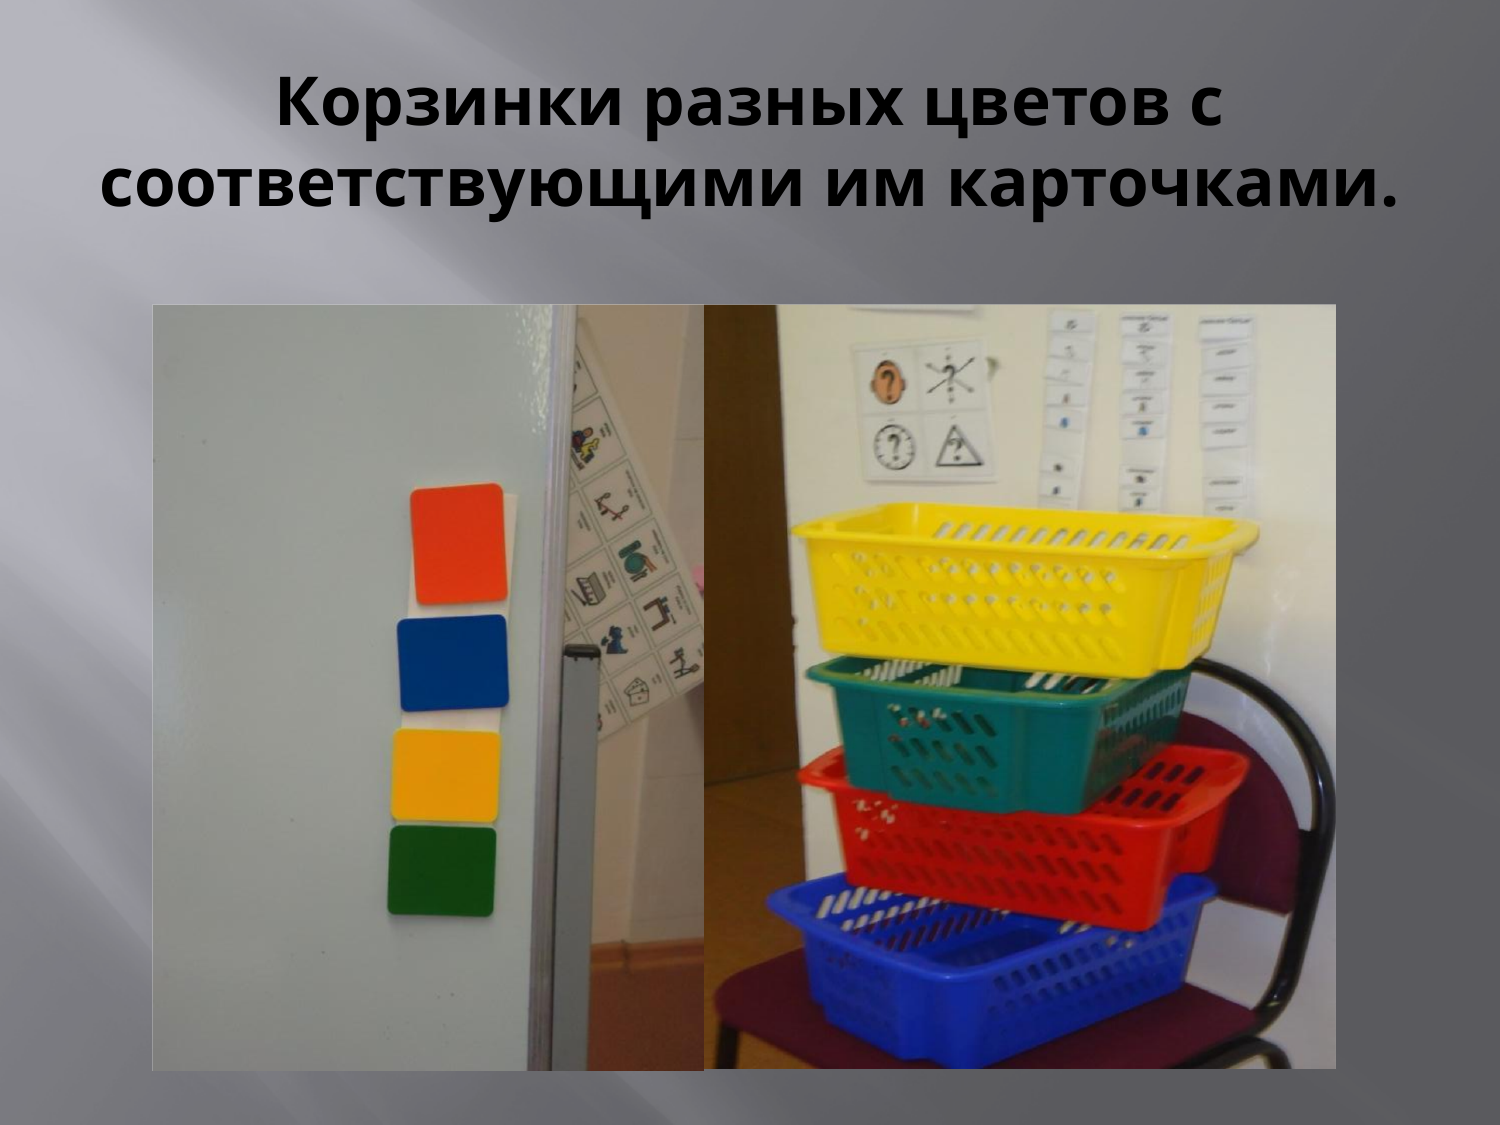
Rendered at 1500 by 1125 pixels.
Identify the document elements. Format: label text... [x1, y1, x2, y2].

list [560, 294, 1326, 1080]
title Корзинки разных цветов с соответствующими им карточками. [75, 45, 1425, 233]
picture [44, 305, 811, 1071]
picture [1326, 305, 1335, 1068]
